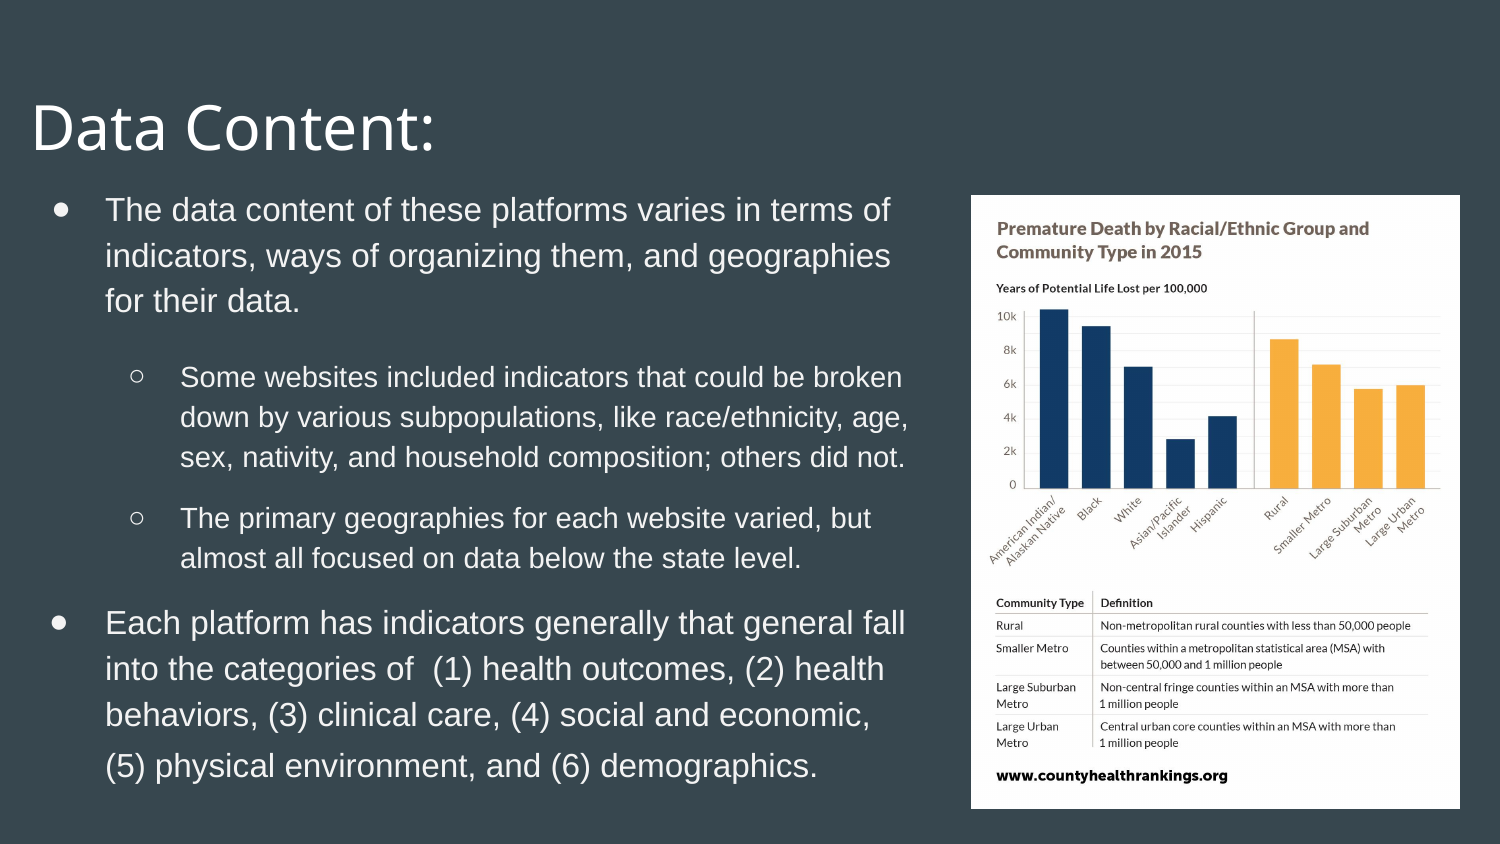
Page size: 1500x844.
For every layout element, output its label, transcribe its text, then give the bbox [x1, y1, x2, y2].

list The data content of these platforms varies in terms of indicators, ways of organizing them, and geographies for their data. Some websites included indicators that could be broken down by various subpopulations, like race/ethnicity, age, sex, nativity, and household composition; others did not. The primary geographies for each website varied, but almost all focused on data below the state level. Each platform has indicators generally that general fall into the categories of (1) health outcomes, (2) health behaviors, (3) clinical care, (4) social and economic, (5) physical environment, and (6) demographics. [15, 166, 928, 794]
picture [970, 195, 1460, 809]
title Data Content: [15, 72, 1449, 167]
